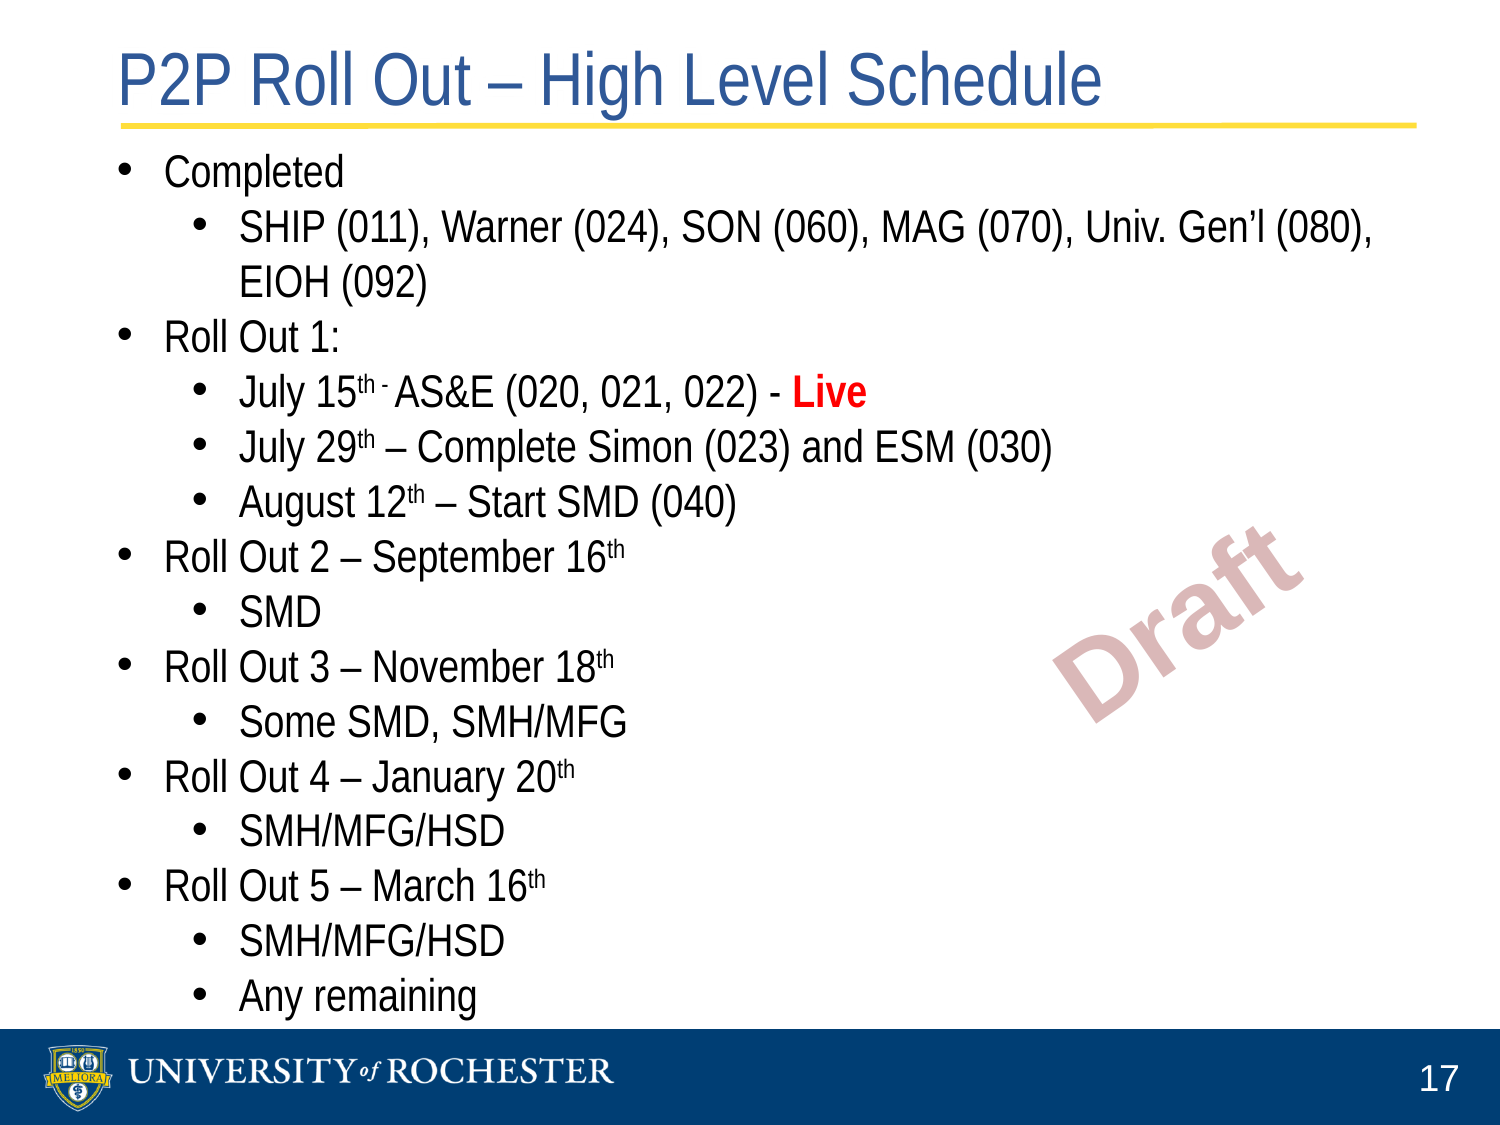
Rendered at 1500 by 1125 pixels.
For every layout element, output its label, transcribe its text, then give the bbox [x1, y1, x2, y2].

text_box Completed SHIP (011), Warner (024), SON (060), MAG (070), Univ. Gen’l (080), EIOH (092) Roll Out 1: July 15th - AS&E (020, 021, 022) - Live July 29th – Complete Simon (023) and ESM (030) August 12th – Start SMD (040) Roll Out 2 – September 16th SMD Roll Out 3 – November 18th Some SMD, SMH/MFG Roll Out 4 – January 20th SMH/MFG/HSD Roll Out 5 – March 16th SMH/MFG/HSD Any remaining [102, 133, 1490, 1029]
title P2P Roll Out – High Level Schedule [102, 24, 1357, 126]
picture [0, 1029, 1500, 1125]
text_box Draft [987, 456, 1358, 778]
text_box 17 [1403, 1046, 1475, 1107]
